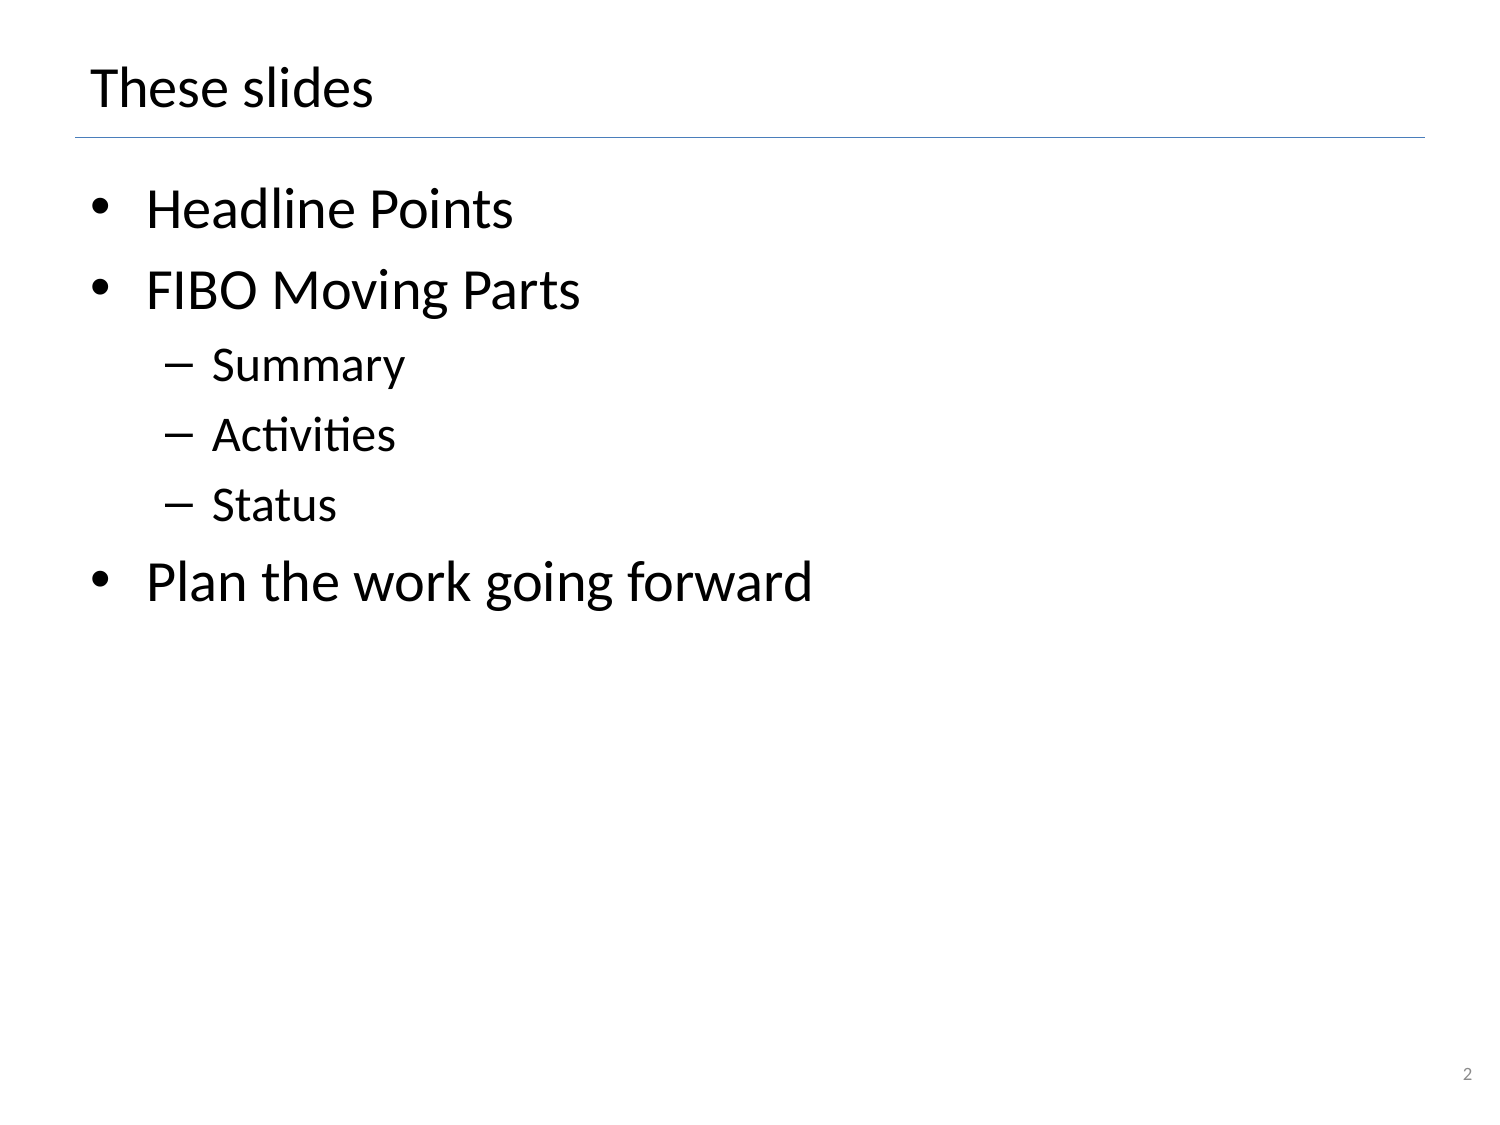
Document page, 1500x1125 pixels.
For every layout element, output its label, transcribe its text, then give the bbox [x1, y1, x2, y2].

slide_number 2 [1425, 1042, 1488, 1103]
list Headline Points FIBO Moving Parts Summary Activities Status Plan the work going forward [74, 162, 1426, 1101]
title These slides [74, 37, 1426, 131]
